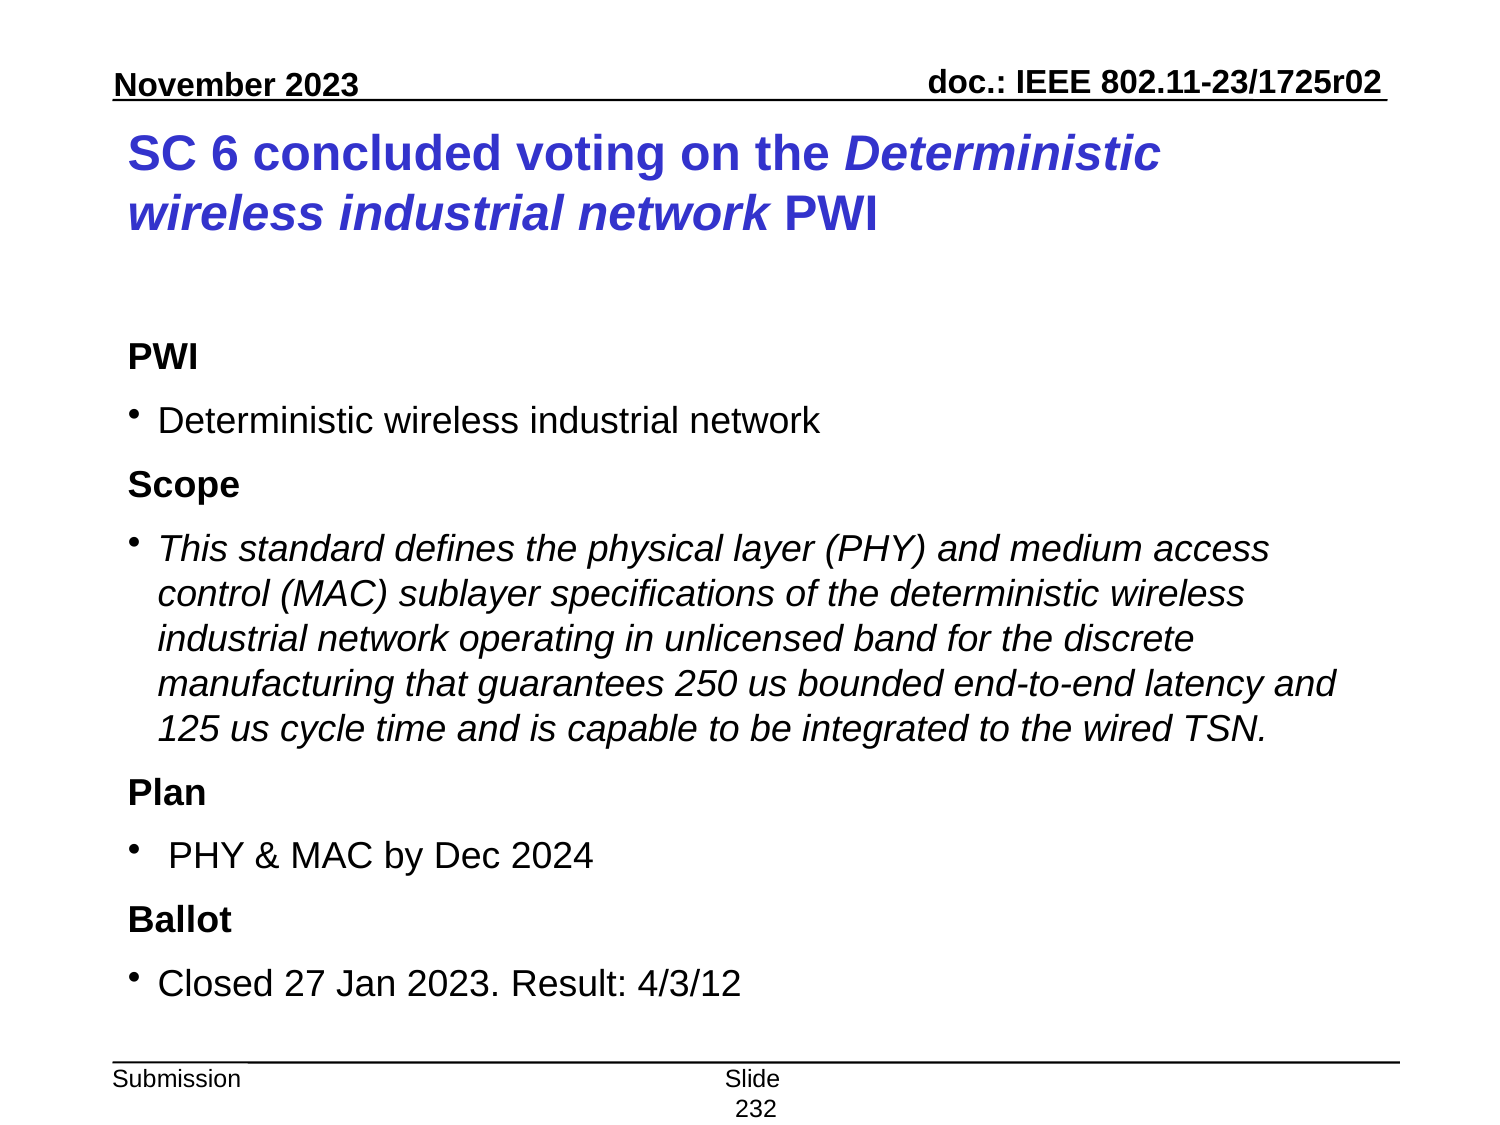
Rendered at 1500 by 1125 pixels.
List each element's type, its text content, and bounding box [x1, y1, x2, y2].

title SC 6 concluded voting on the Deterministic wireless industrial network PWI [112, 112, 1388, 288]
slide_number Slide 232 [709, 1061, 803, 1093]
list PWI Deterministic wireless industrial network Scope This standard defines the physical layer (PHY) and medium access control (MAC) sublayer specifications of the deterministic wireless industrial network operating in unlicensed band for the discrete manufacturing that guarantees 250 us bounded end-to-end latency and 125 us cycle time and is capable to be integrated to the wired TSN. Plan PHY & MAC by Dec 2024 Ballot Closed 27 Jan 2023. Result: 4/3/12 [112, 324, 1388, 1000]
